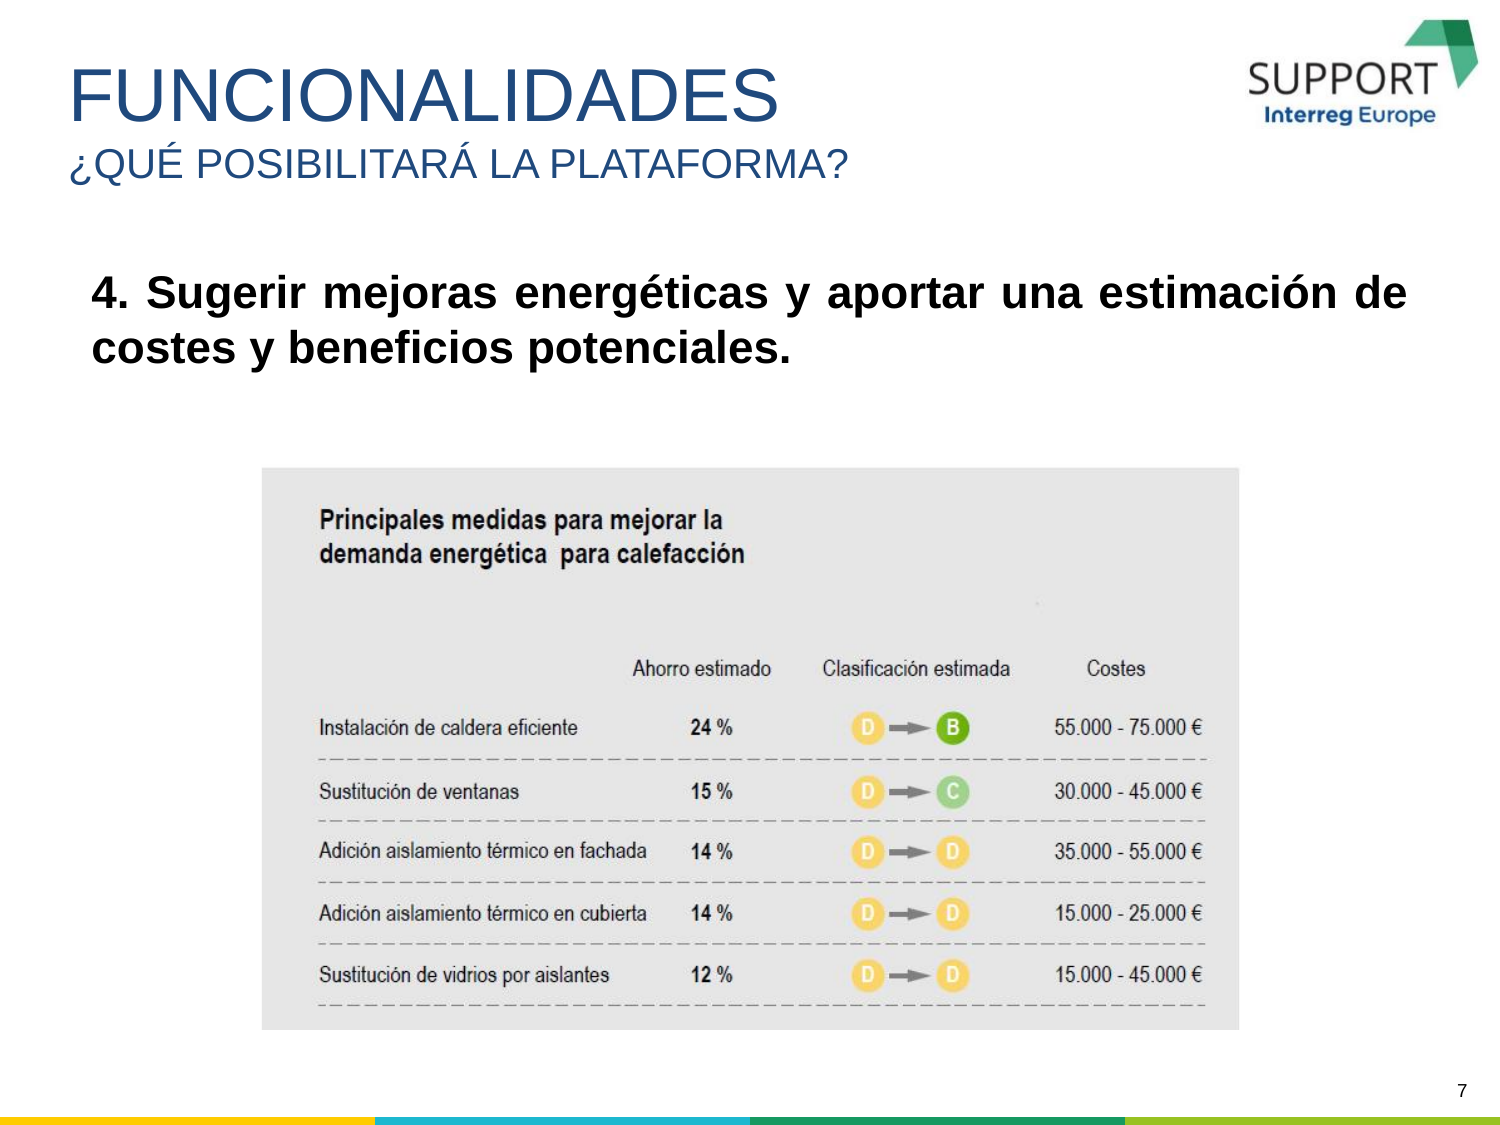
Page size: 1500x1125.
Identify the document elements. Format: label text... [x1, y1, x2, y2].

picture [1245, 16, 1482, 133]
text_box 4. Sugerir mejoras energéticas y aportar una estimación de costes y beneficios potenciales. [76, 255, 1424, 380]
text_box FUNCIONALIDADES ¿QUÉ POSIBILITARÁ LA PLATAFORMA? [53, 70, 1403, 163]
picture [252, 464, 1248, 1030]
